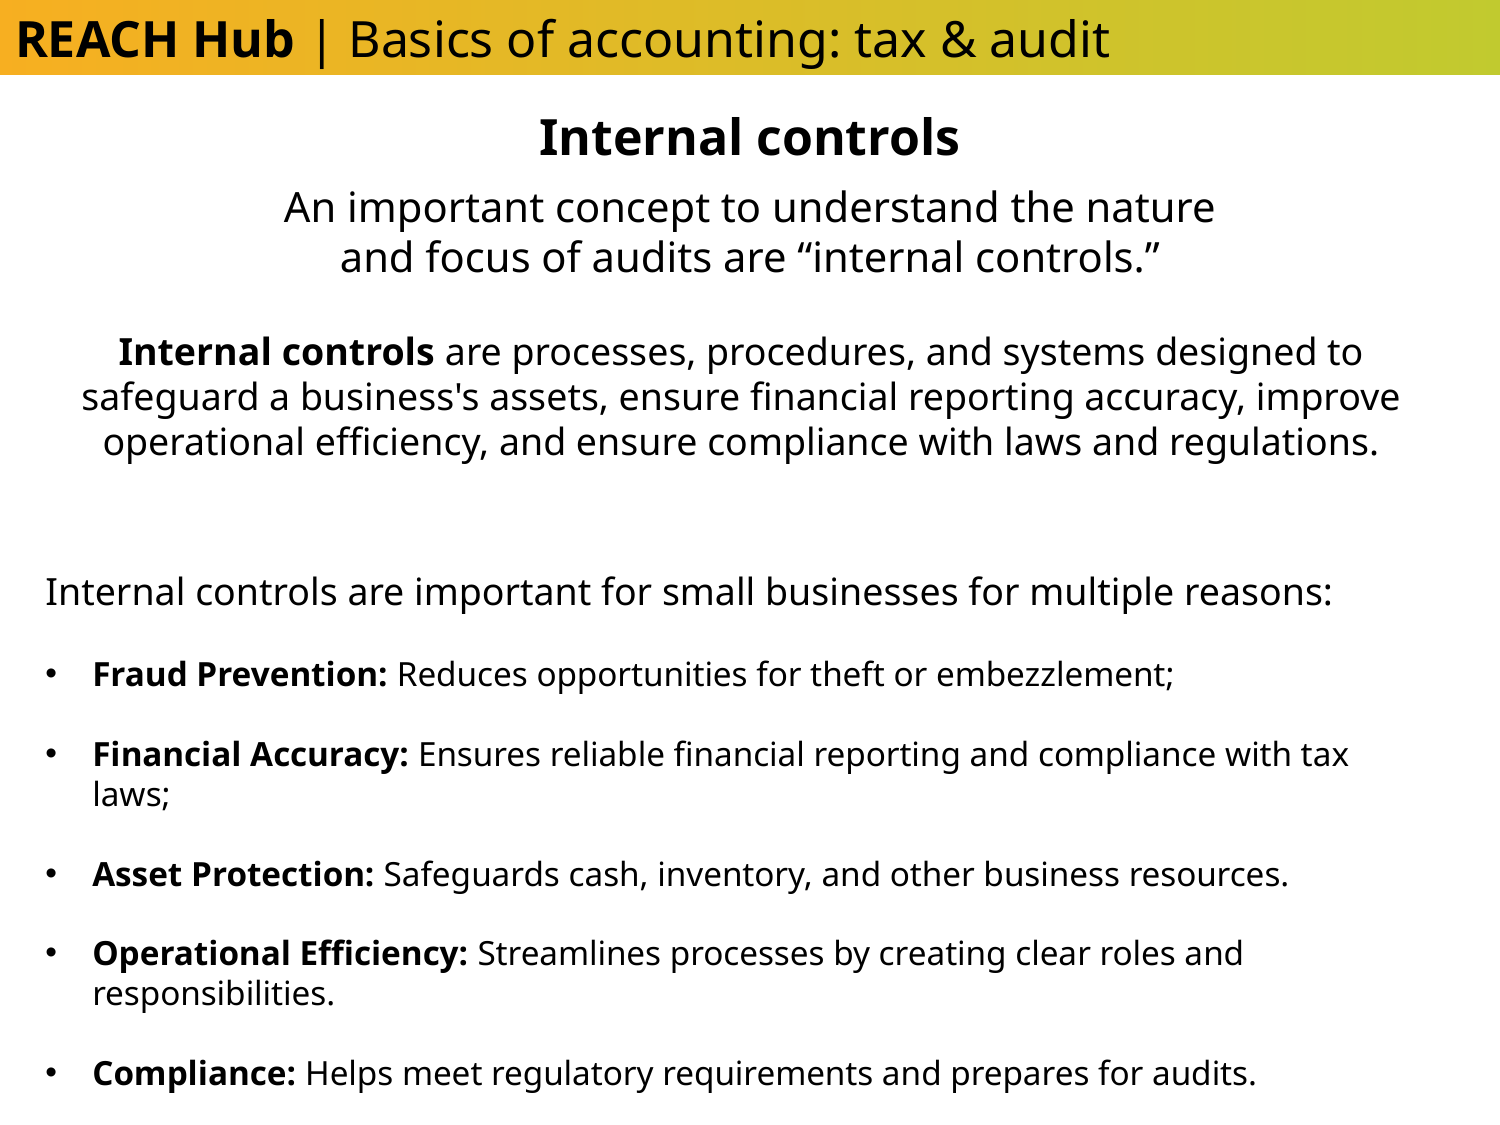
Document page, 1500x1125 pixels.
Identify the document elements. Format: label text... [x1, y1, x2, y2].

text_box Internal controls [30, 97, 1470, 173]
text_box Internal controls are important for small businesses for multiple reasons: Fraud Prevention: Reduces opportunities for theft or embezzlement; Financial Accuracy: Ensures reliable financial reporting and compliance with tax laws; Asset Protection: Safeguards cash, inventory, and other business resources. Operational Efficiency: Streamlines processes by creating clear roles and responsibilities. Compliance: Helps meet regulatory requirements and prepares for audits. [30, 560, 1453, 1100]
text_box REACH Hub | Basics of accounting: tax & audit [0, 0, 1500, 75]
text_box An important concept to understand the nature and focus of audits are “internal controls.” [231, 173, 1269, 289]
text_box Internal controls are processes, procedures, and systems designed to safeguard a business's assets, ensure financial reporting accuracy, improve operational efficiency, and ensure compliance with laws and regulations. [30, 320, 1453, 470]
